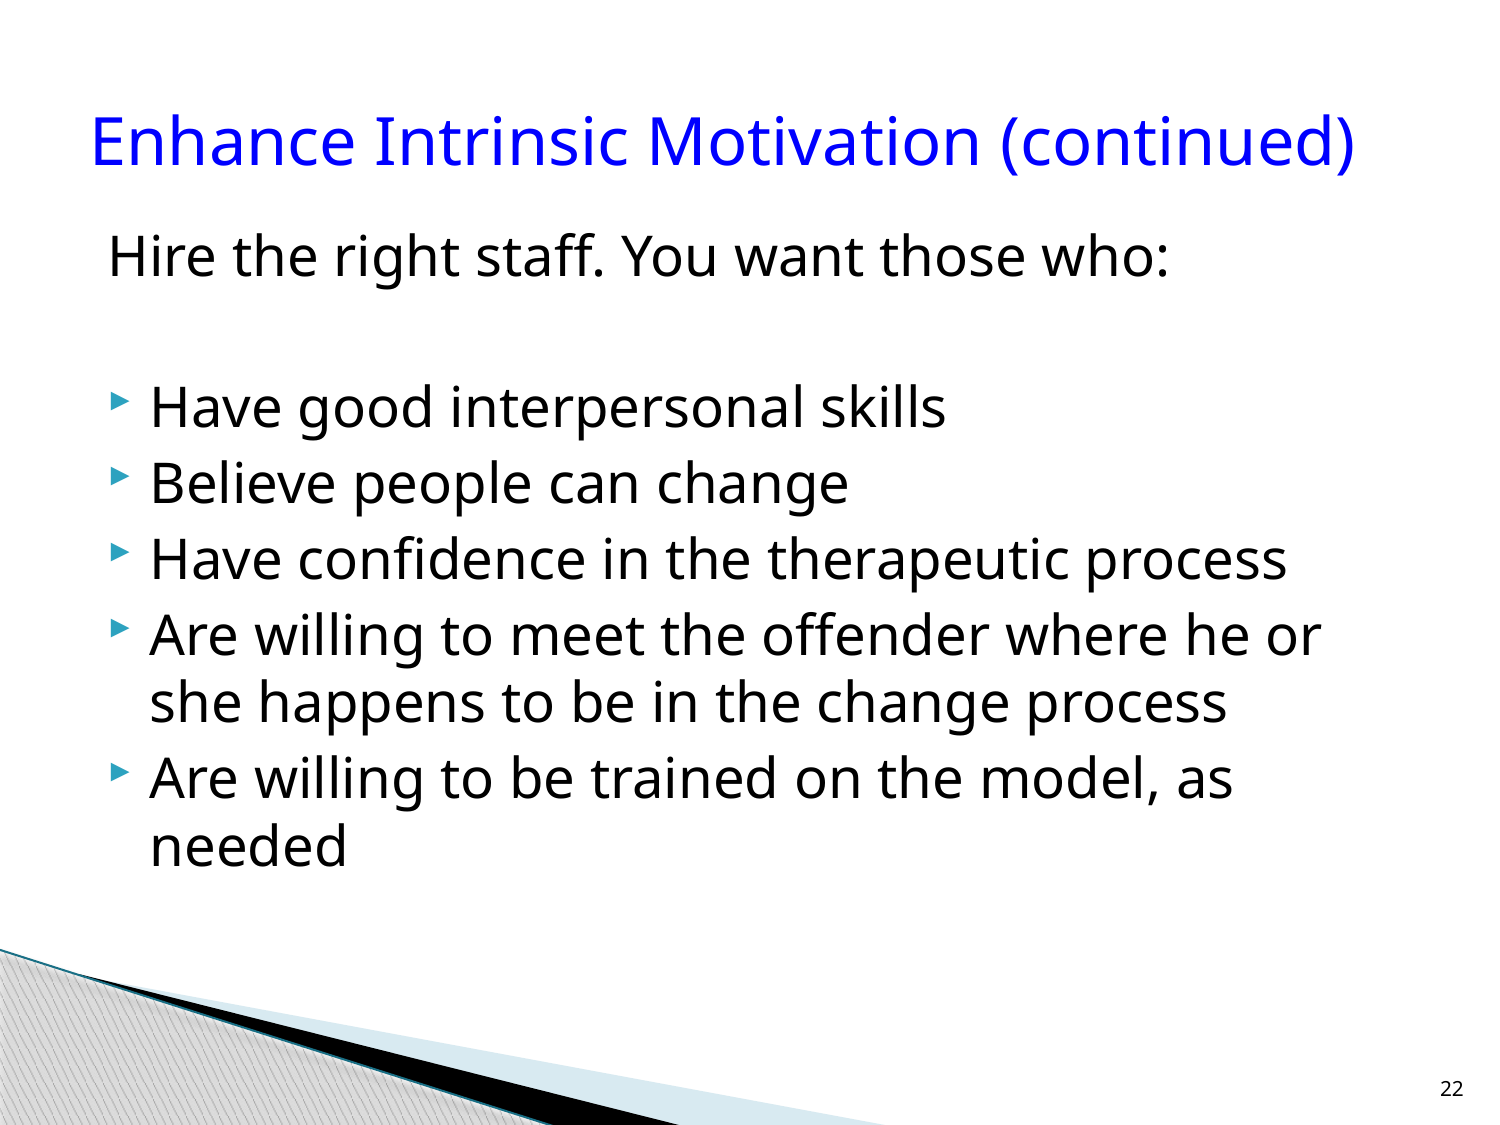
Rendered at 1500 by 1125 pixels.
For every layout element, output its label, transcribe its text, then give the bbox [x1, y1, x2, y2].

slide_number 22 [1418, 1051, 1479, 1112]
list Hire the right staff. You want those who: Have good interpersonal skills Believe people can change Have confidence in the therapeutic process Are willing to meet the offender where he or she happens to be in the change process Are willing to be trained on the model, as needed [75, 233, 1425, 986]
title Enhance Intrinsic Motivation (continued) [75, 45, 1425, 233]
